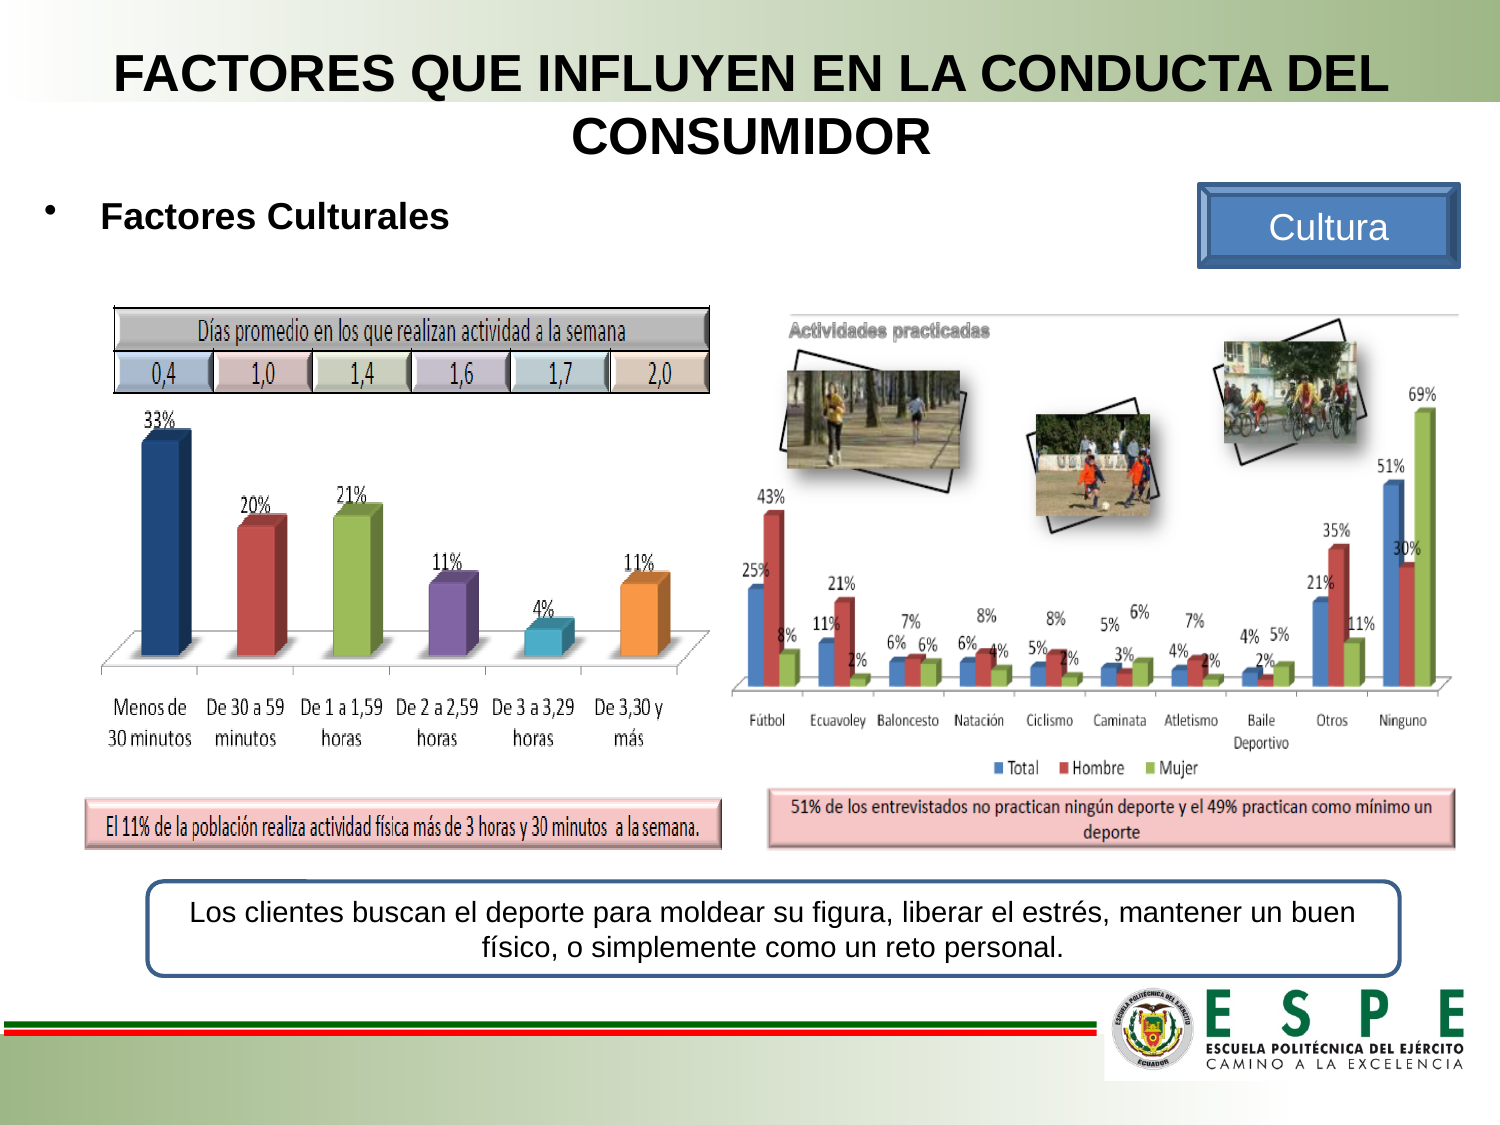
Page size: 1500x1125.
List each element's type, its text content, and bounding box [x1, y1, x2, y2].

picture [1104, 976, 1483, 1081]
text_box Cultura [1197, 182, 1461, 269]
text_box Los clientes buscan el deporte para moldear su figura, liberar el estrés, mantener un buen físico, o simplemente como un reto personal. [145, 879, 1402, 978]
title FACTORES QUE INFLUYEN EN LA CONDUCTA DEL CONSUMIDOR [76, 32, 1427, 184]
picture [76, 265, 1459, 870]
list Factores Culturales [29, 184, 1197, 261]
